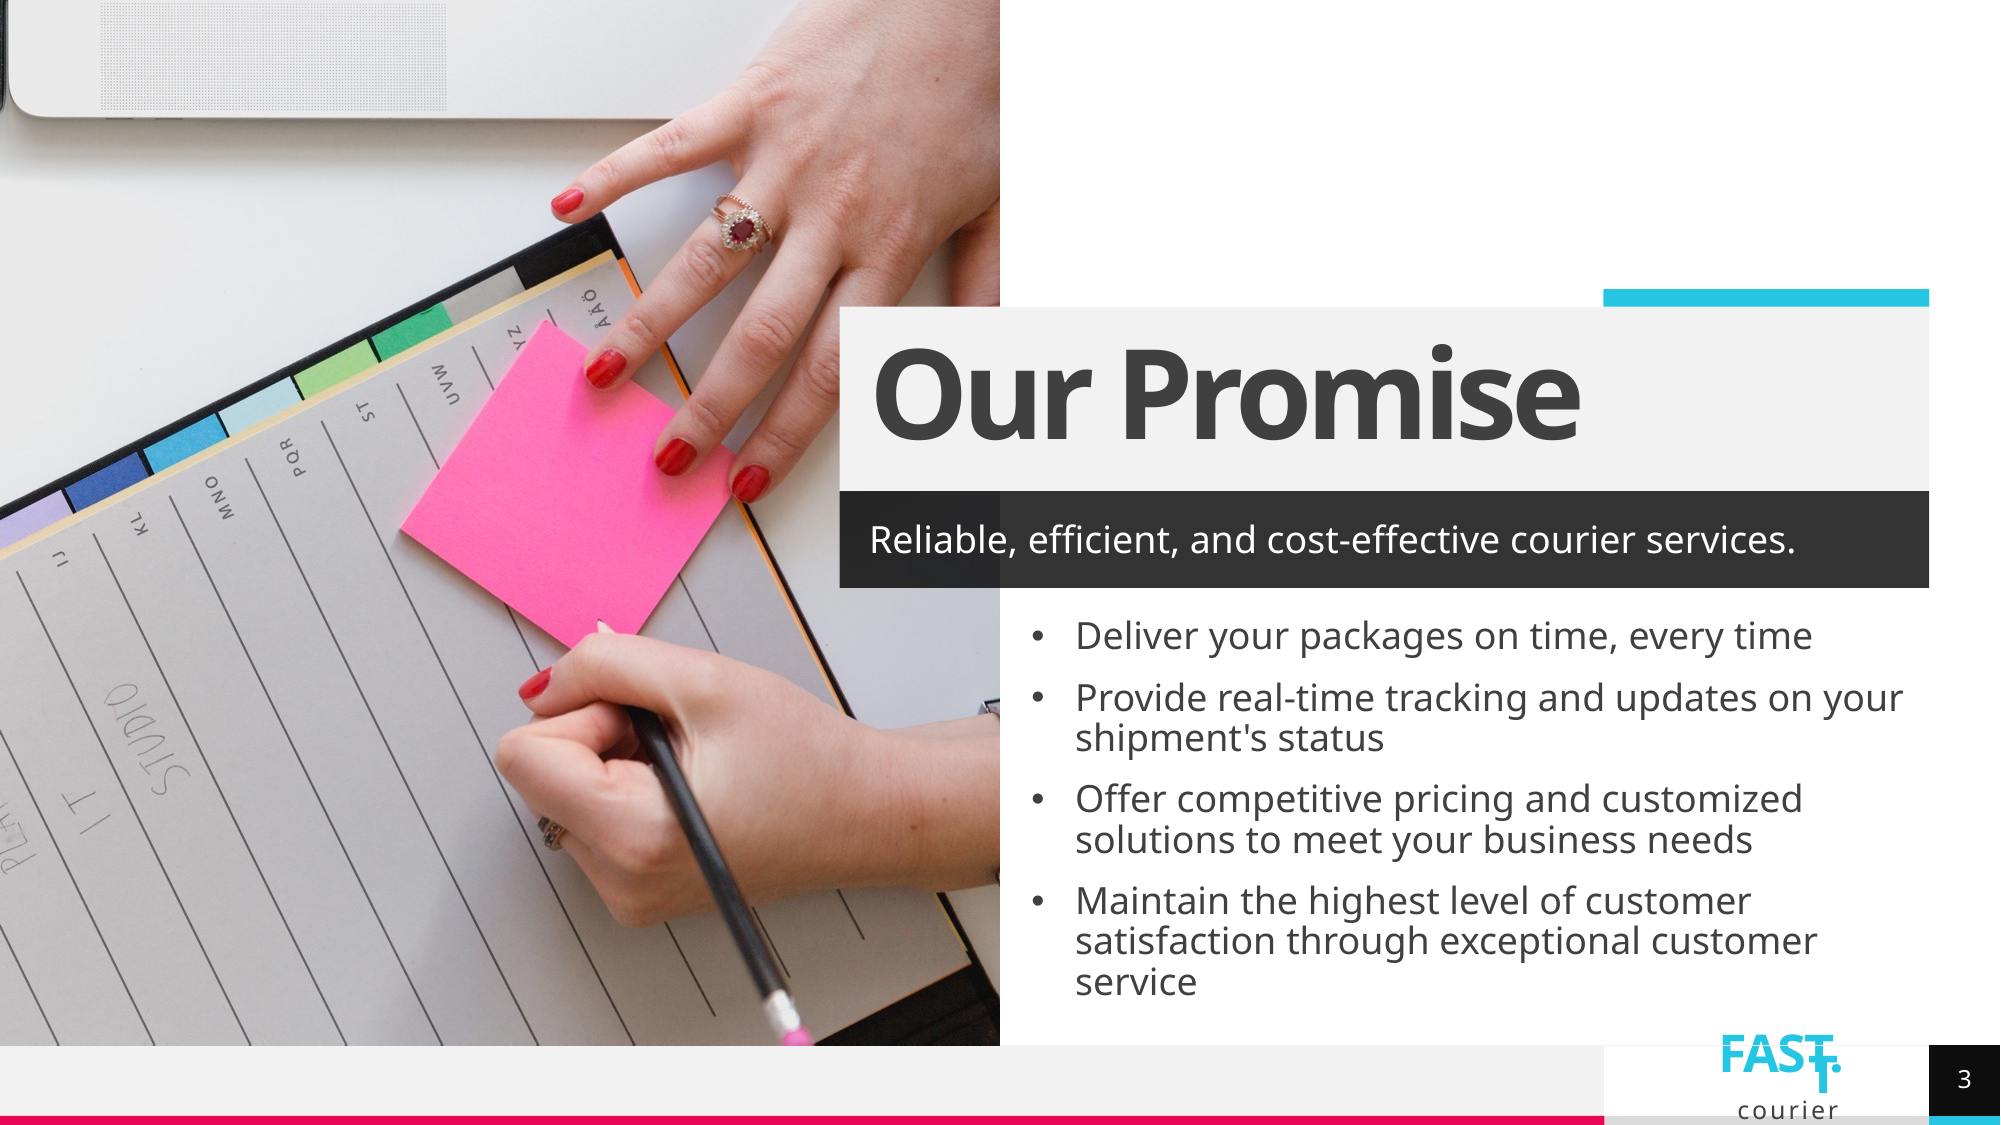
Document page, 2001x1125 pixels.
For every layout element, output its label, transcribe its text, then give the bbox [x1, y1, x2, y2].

list Reliable, efficient, and cost-effective courier services. [1000, 491, 1930, 588]
list Deliver your packages on time, every time Provide real-time tracking and updates on your shipment's status Offer competitive pricing and customized solutions to meet your business needs Maintain the highest level of customer satisfaction through exceptional customer service [1031, 617, 1930, 1016]
title Our Promise [1000, 306, 1930, 491]
picture [0, 0, 1000, 1046]
text_box [1603, 288, 1930, 306]
slide_number 3 [1929, 1045, 2000, 1116]
